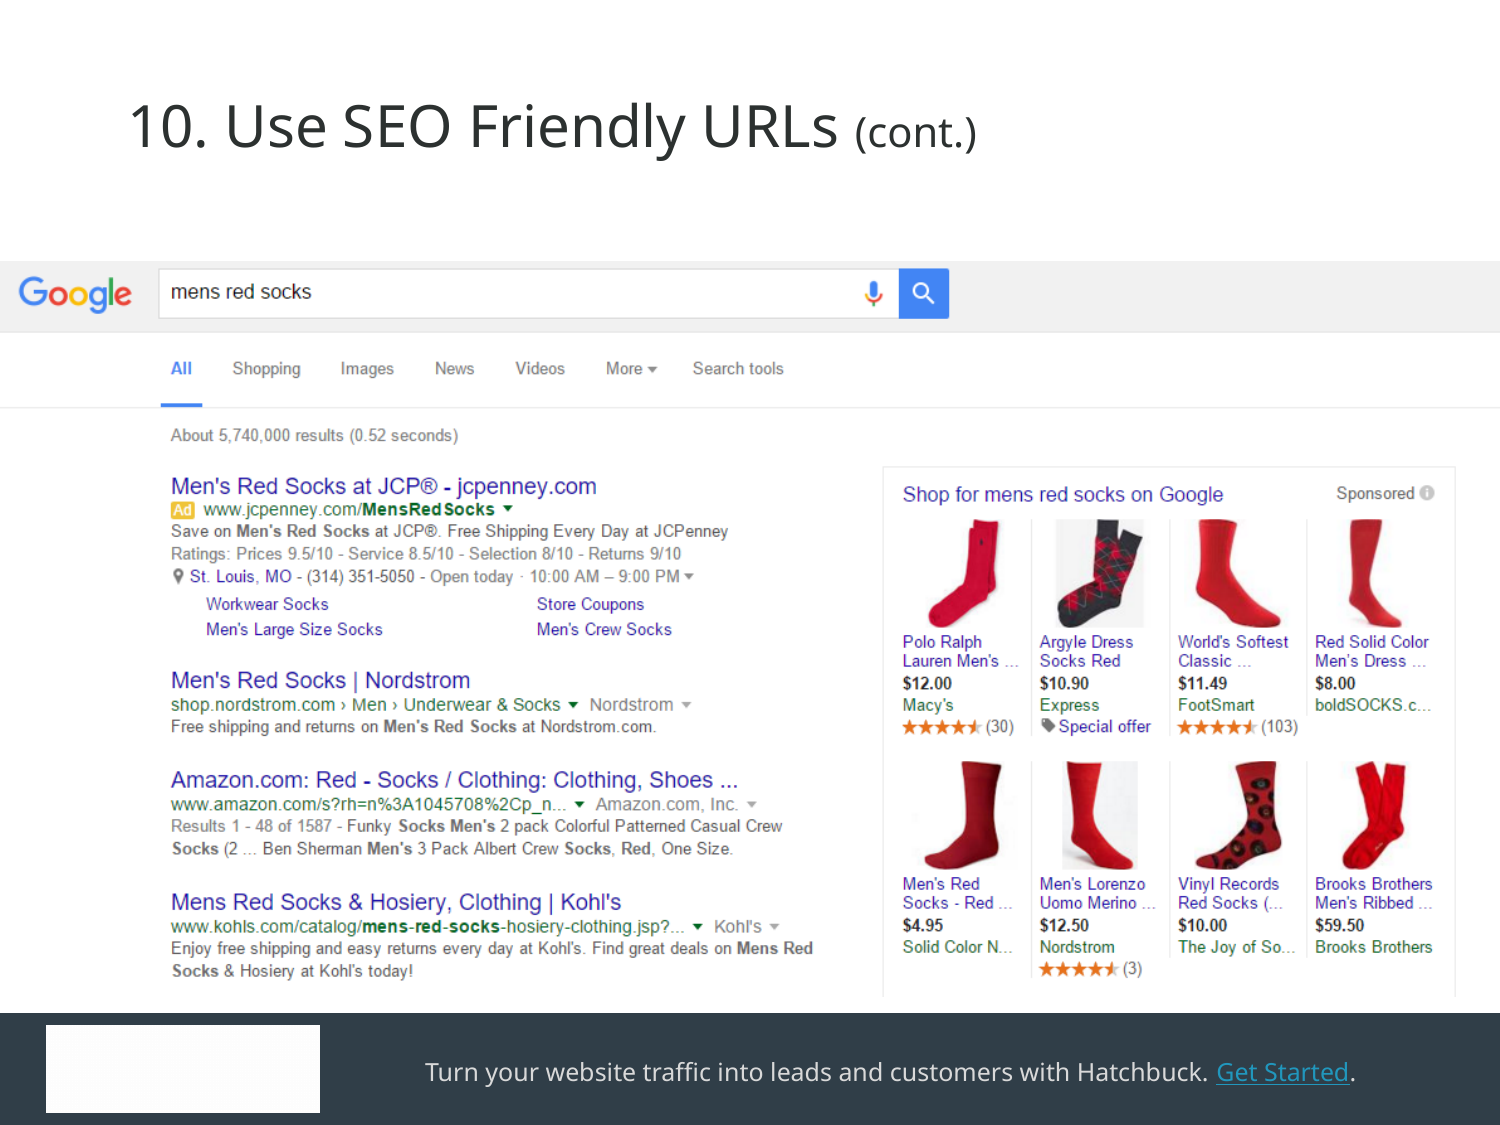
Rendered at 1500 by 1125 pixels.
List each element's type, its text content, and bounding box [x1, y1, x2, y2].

list 10. Use SEO Friendly URLs (cont.) [112, 90, 1388, 241]
picture [0, 261, 1500, 997]
